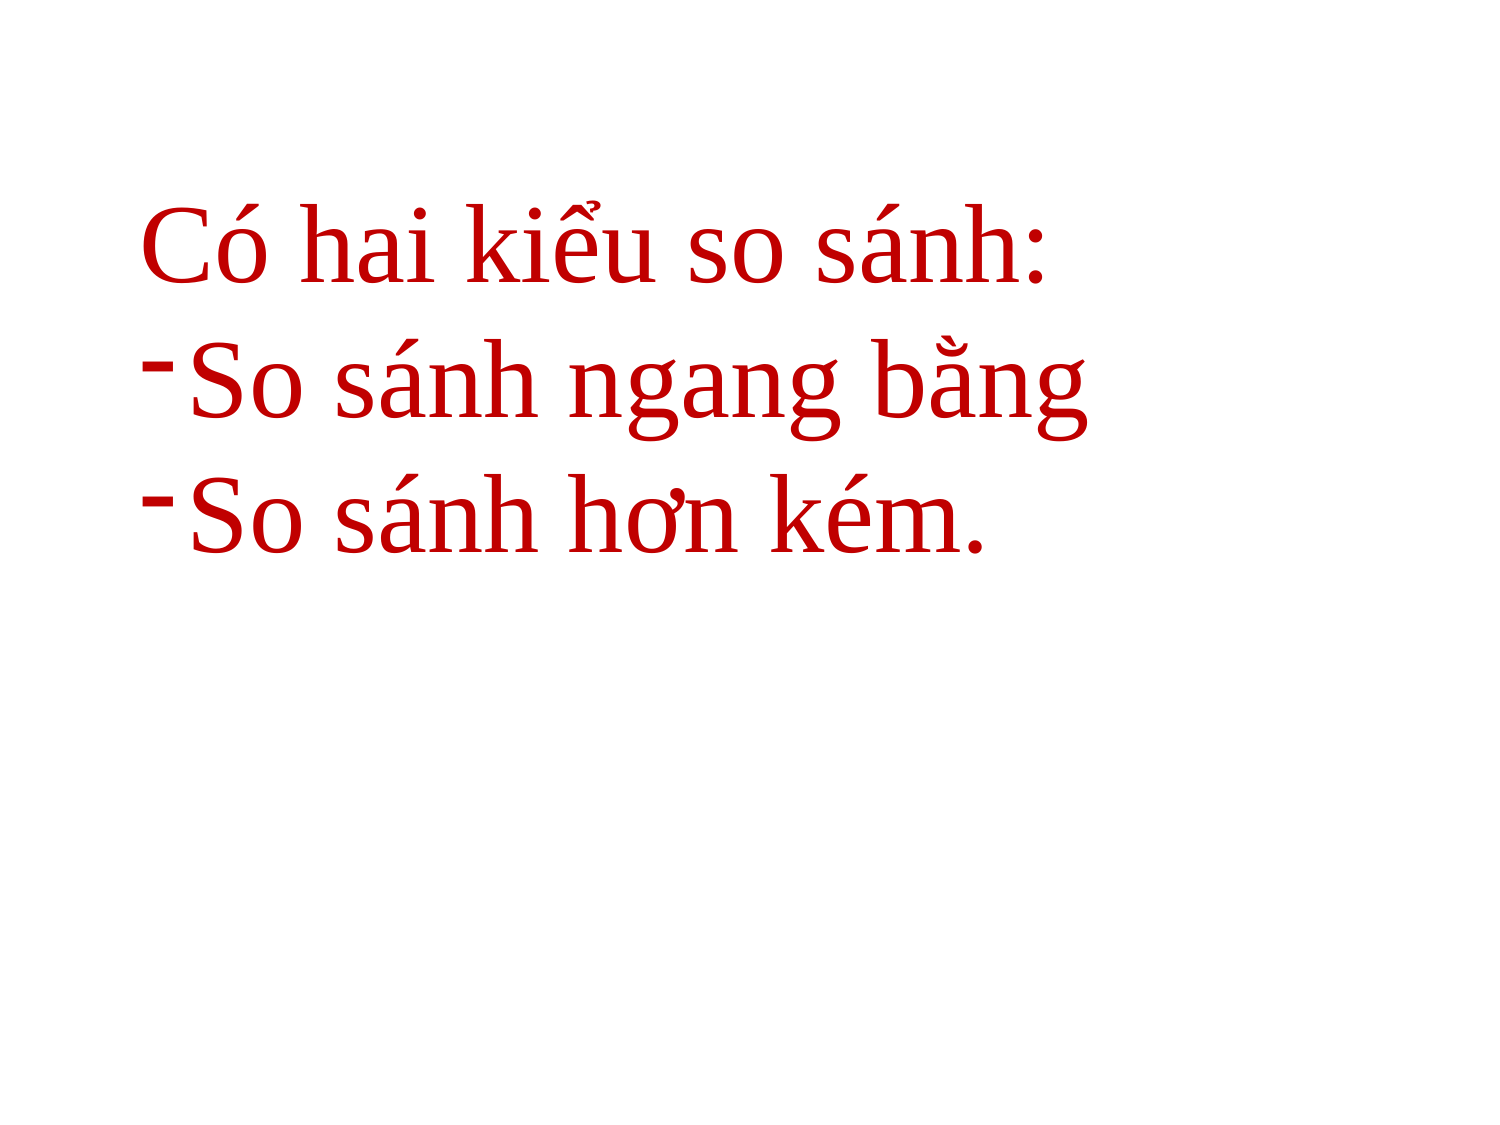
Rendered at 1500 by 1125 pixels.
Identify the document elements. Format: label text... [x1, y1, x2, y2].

text_box Có hai kiểu so sánh: So sánh ngang bằng So sánh hơn kém. [124, 162, 1388, 583]
